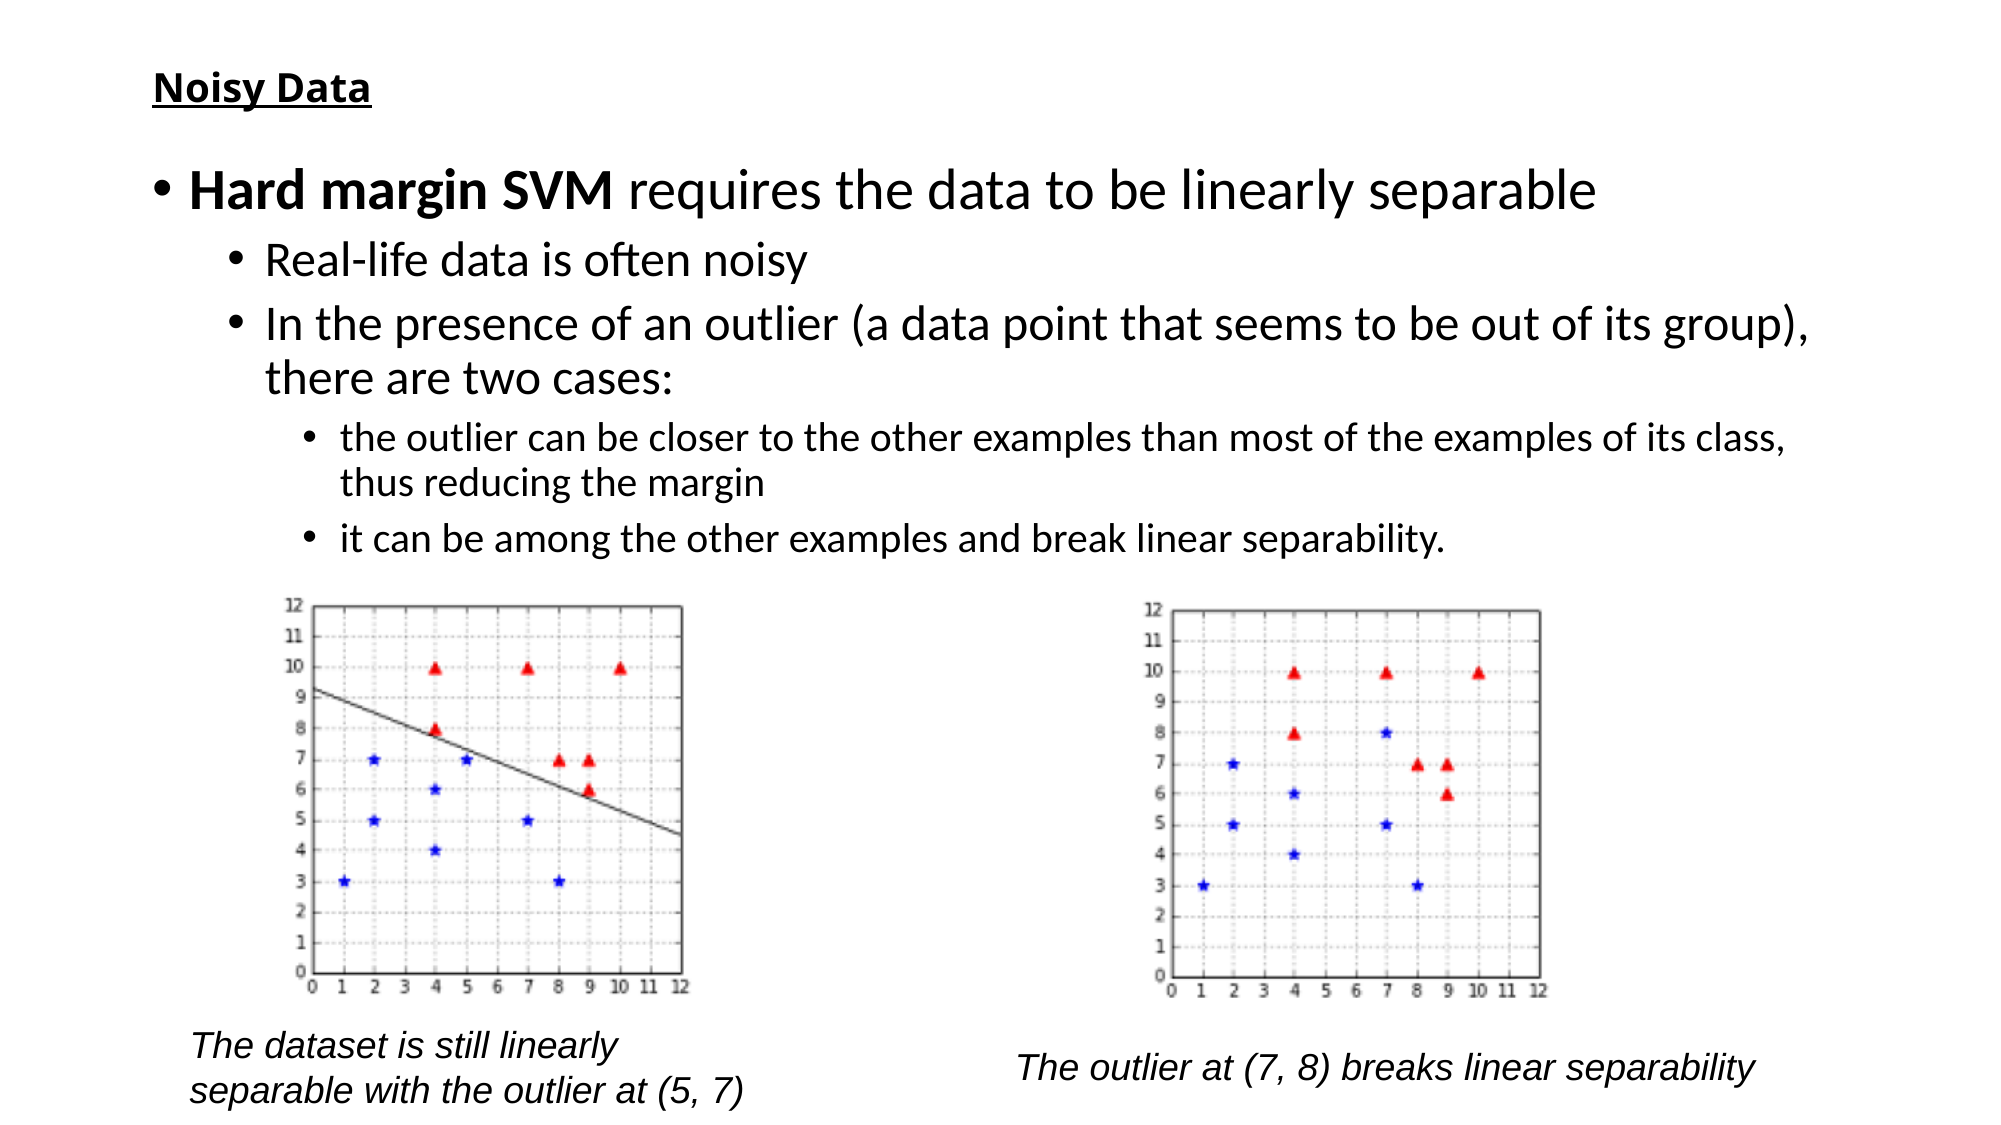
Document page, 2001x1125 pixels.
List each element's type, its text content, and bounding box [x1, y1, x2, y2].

title Noisy Data [137, 59, 1863, 119]
list Hard margin SVM requires the data to be linearly separable Real-life data is often noisy In the presence of an outlier (a data point that seems to be out of its group), there are two cases: the outlier can be closer to the other examples than most of the examples of its class, thus reducing the margin it can be among the other examples and break linear separability. [137, 152, 1863, 1014]
text_box The outlier at (7, 8) breaks linear separability [999, 1035, 1781, 1095]
text_box The dataset is still linearly separable with the outlier at (5, 7) [174, 1013, 805, 1118]
picture [263, 582, 716, 1018]
picture [1118, 586, 1578, 1018]
